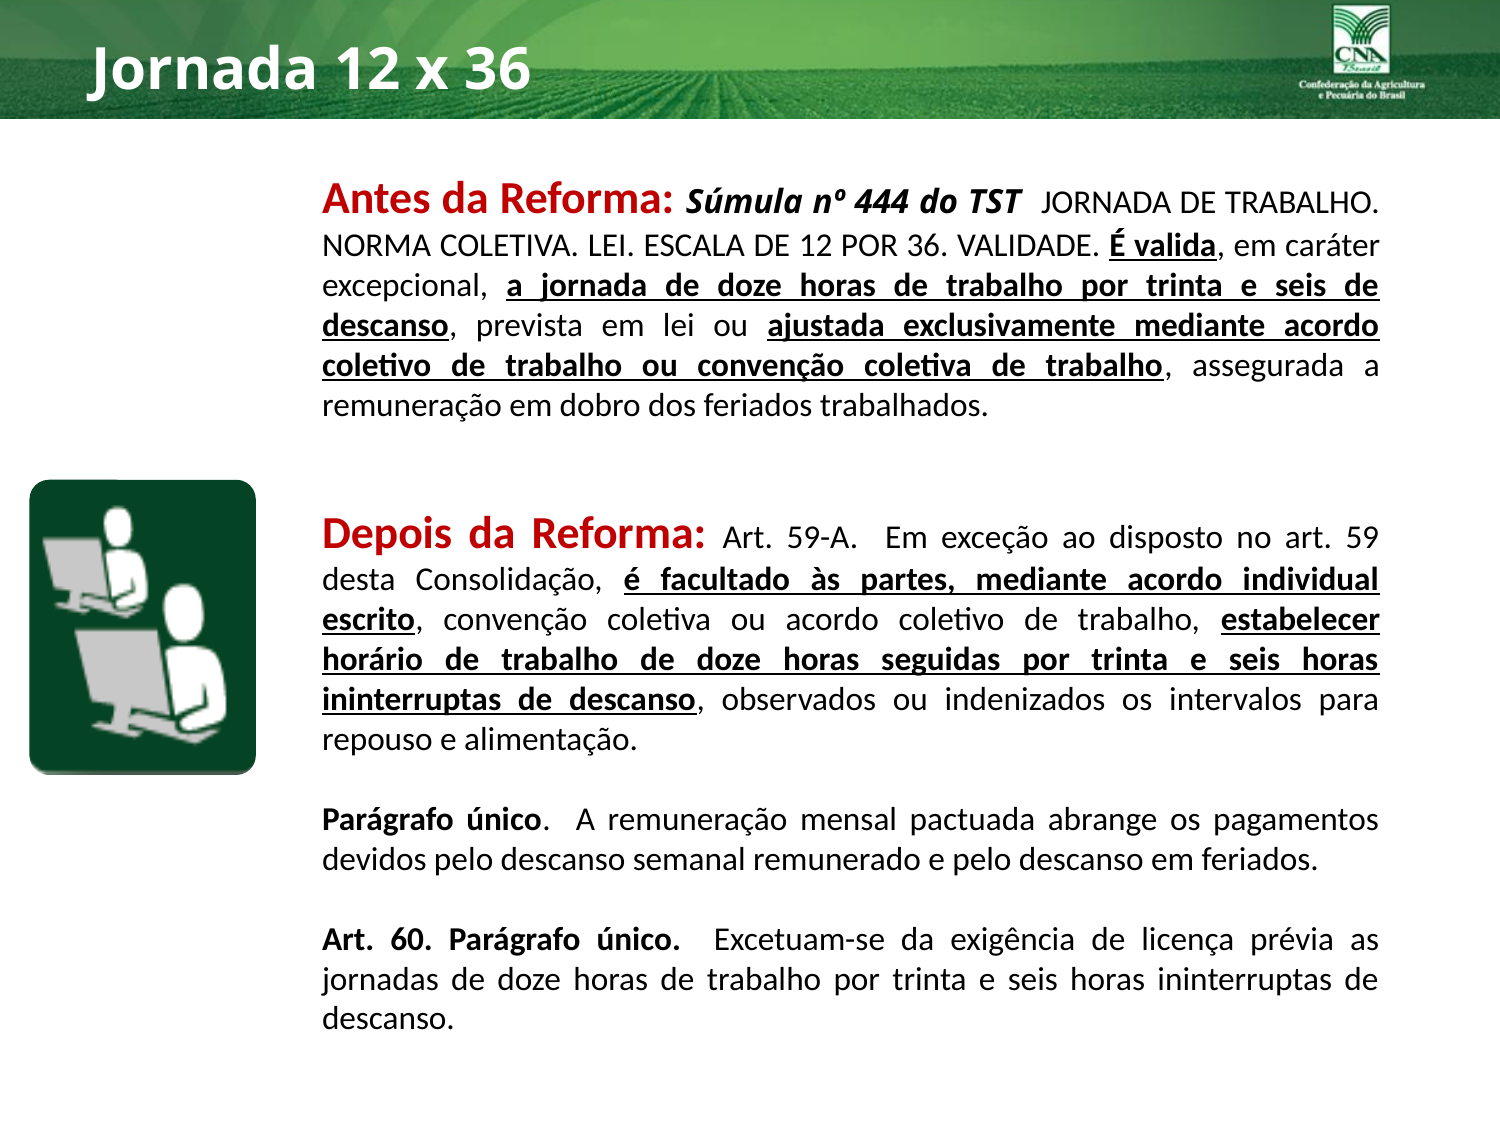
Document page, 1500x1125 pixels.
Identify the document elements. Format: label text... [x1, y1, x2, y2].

title Jornada 12 x 36 [76, 21, 1270, 112]
picture [29, 479, 257, 776]
picture [0, 0, 1500, 119]
text_box Antes da Reforma: Súmula nº 444 do TST JORNADA DE TRABALHO. NORMA COLETIVA. LEI. ESCALA DE 12 POR 36. VALIDADE. É valida, em caráter excepcional, a jornada de doze horas de trabalho por trinta e seis de descanso, prevista em lei ou ajustada exclusivamente mediante acordo coletivo de trabalho ou convenção coletiva de trabalho, assegurada a remuneração em dobro dos feriados trabalhados. Depois da Reforma: Art. 59-A. Em exceção ao disposto no art. 59 desta Consolidação, é facultado às partes, mediante acordo individual escrito, convenção coletiva ou acordo coletivo de trabalho, estabelecer horário de trabalho de doze horas seguidas por trinta e seis horas ininterruptas de descanso, observados ou indenizados os intervalos para repouso e alimentação. Parágrafo único. A remuneração mensal pactuada abrange os pagamentos devidos pelo descanso semanal remunerado e pelo descanso em feriados. Art. 60. Parágrafo único. Excetuam-se da exigência de licença prévia as jornadas de doze horas de trabalho por trinta e seis horas ininterruptas de descanso. [307, 160, 1396, 1125]
